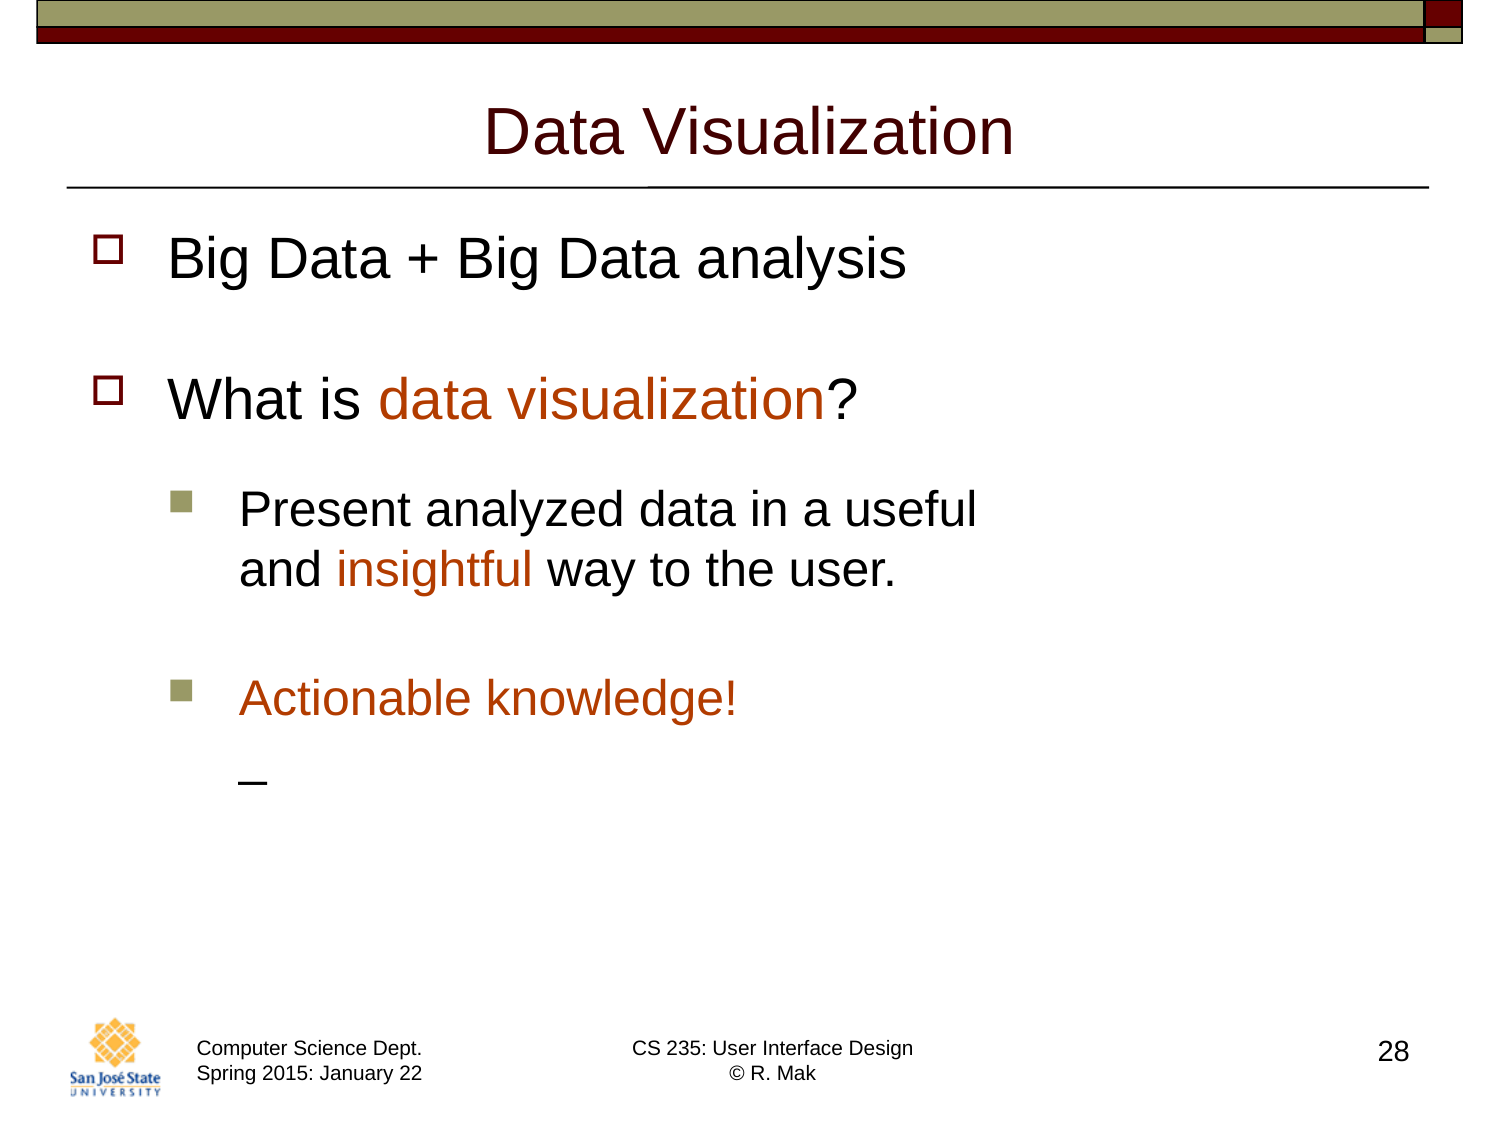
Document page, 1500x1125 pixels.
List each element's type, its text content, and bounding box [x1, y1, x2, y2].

list Big Data + Big Data analysis What is data visualization? Present analyzed data in a useful and insightful way to the user. Actionable knowledge! _ [75, 212, 1425, 1006]
picture [60, 1012, 166, 1112]
title Data Visualization [75, 67, 1425, 175]
slide_number 28 [1112, 1025, 1425, 1100]
